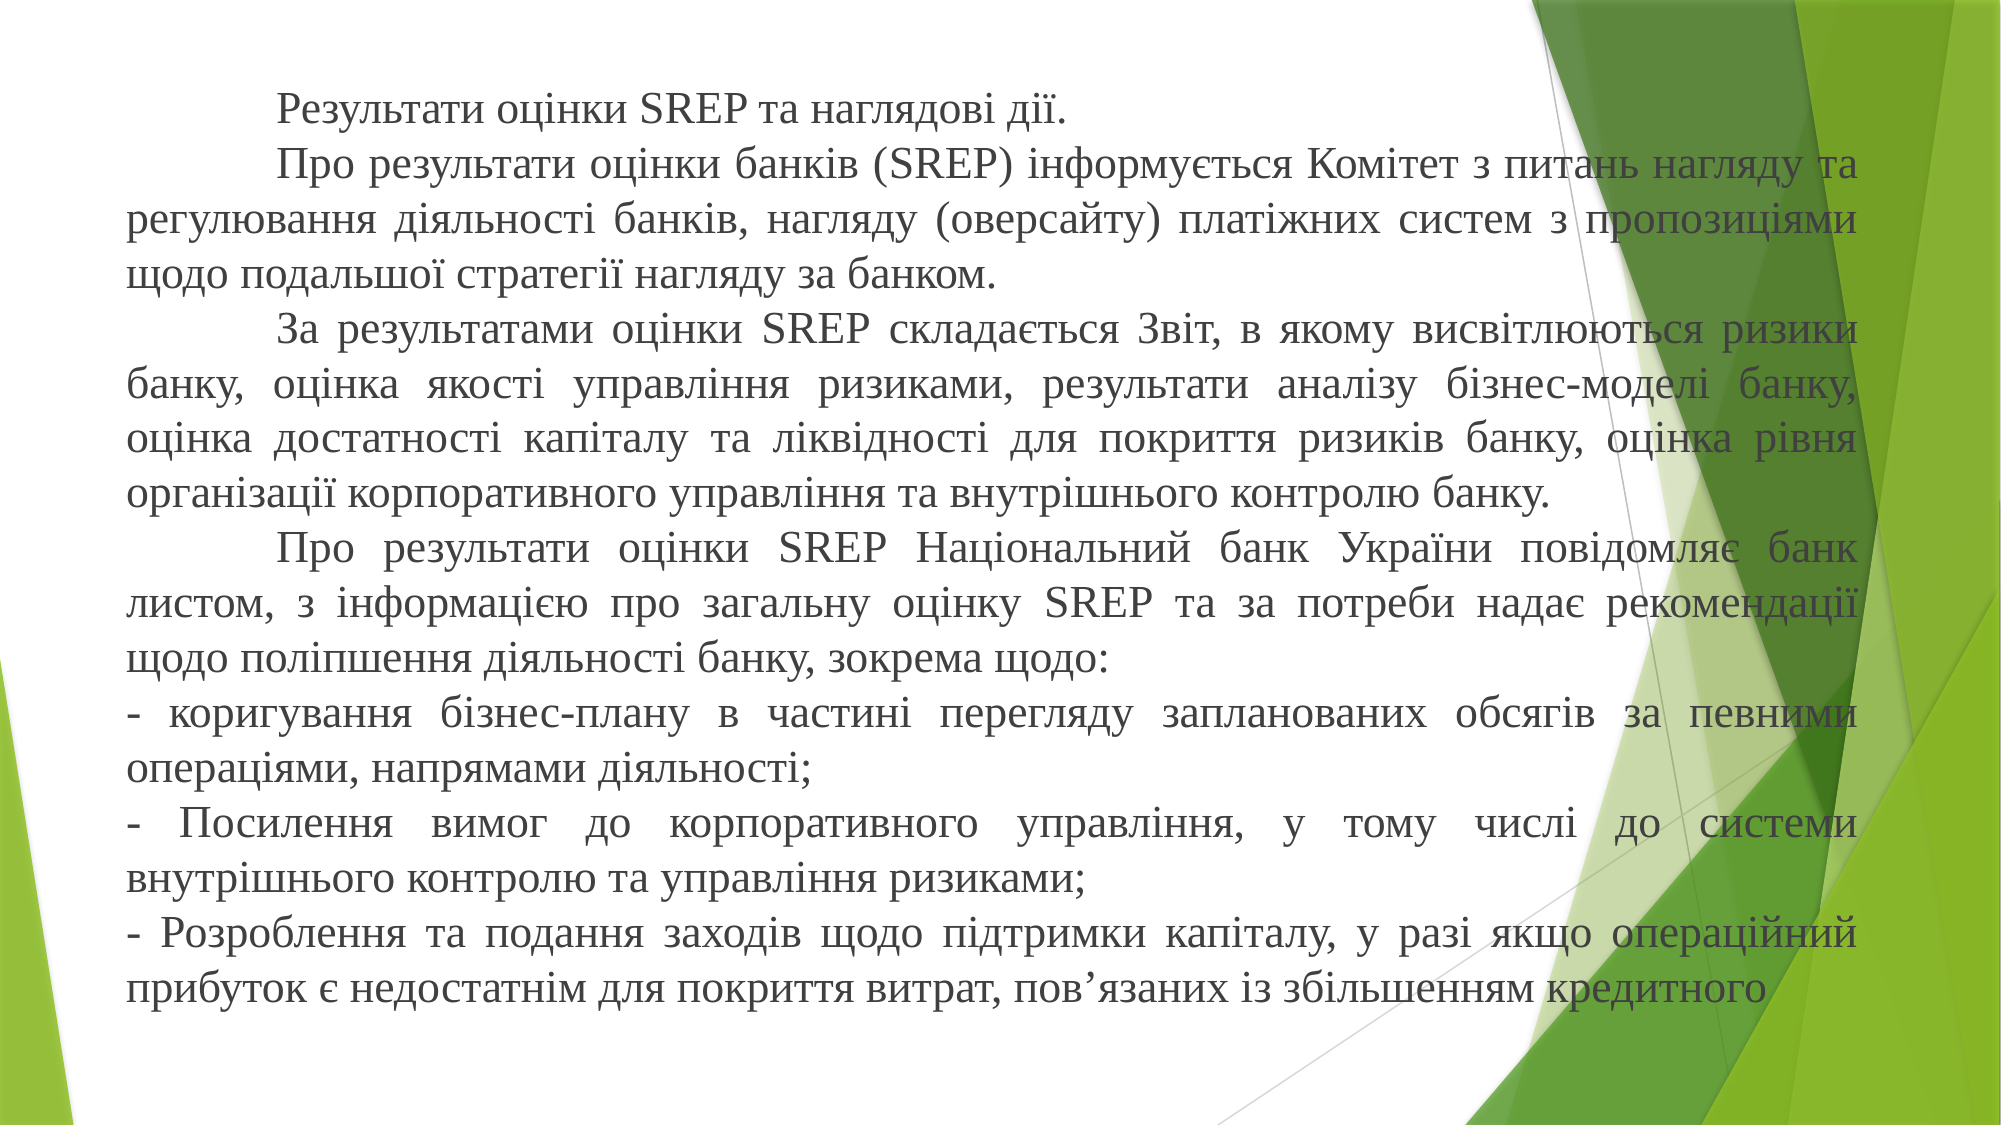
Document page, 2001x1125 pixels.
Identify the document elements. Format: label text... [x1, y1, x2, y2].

list Результати оцінки SREP та наглядові дії. Про результати оцінки банків (SREP) інформується Комітет з питань нагляду та регулювання діяльності банків, нагляду (оверсайту) платіжних систем з пропозиціями щодо подальшої стратегії нагляду за банком. За результатами оцінки SREP складається Звіт, в якому висвітлюються ризики банку, оцінка якості управління ризиками, результати аналізу бізнес-моделі банку, оцінка достатності капіталу та ліквідності для покриття ризиків банку, оцінка рівня організації корпоративного управління та внутрішнього контролю банку. Про результати оцінки SREP Національний банк України повідомляє банк листом, з інформацією про загальну оцінку SREP та за потреби надає рекомендації щодо поліпшення діяльності банку, зокрема щодо: - коригування бізнес-плану в частині перегляду запланованих обсягів за певними операціями, напрямами діяльності; - Посилення вимог до корпоративного управління, у тому числі до системи внутрішнього контролю та управління ризиками; - Розроблення та подання заходів щодо підтримки капіталу, у разі якщо операційний прибуток є недостатнім для покриття витрат, пов’язаних із збільшенням кредитного [111, 69, 1875, 1015]
